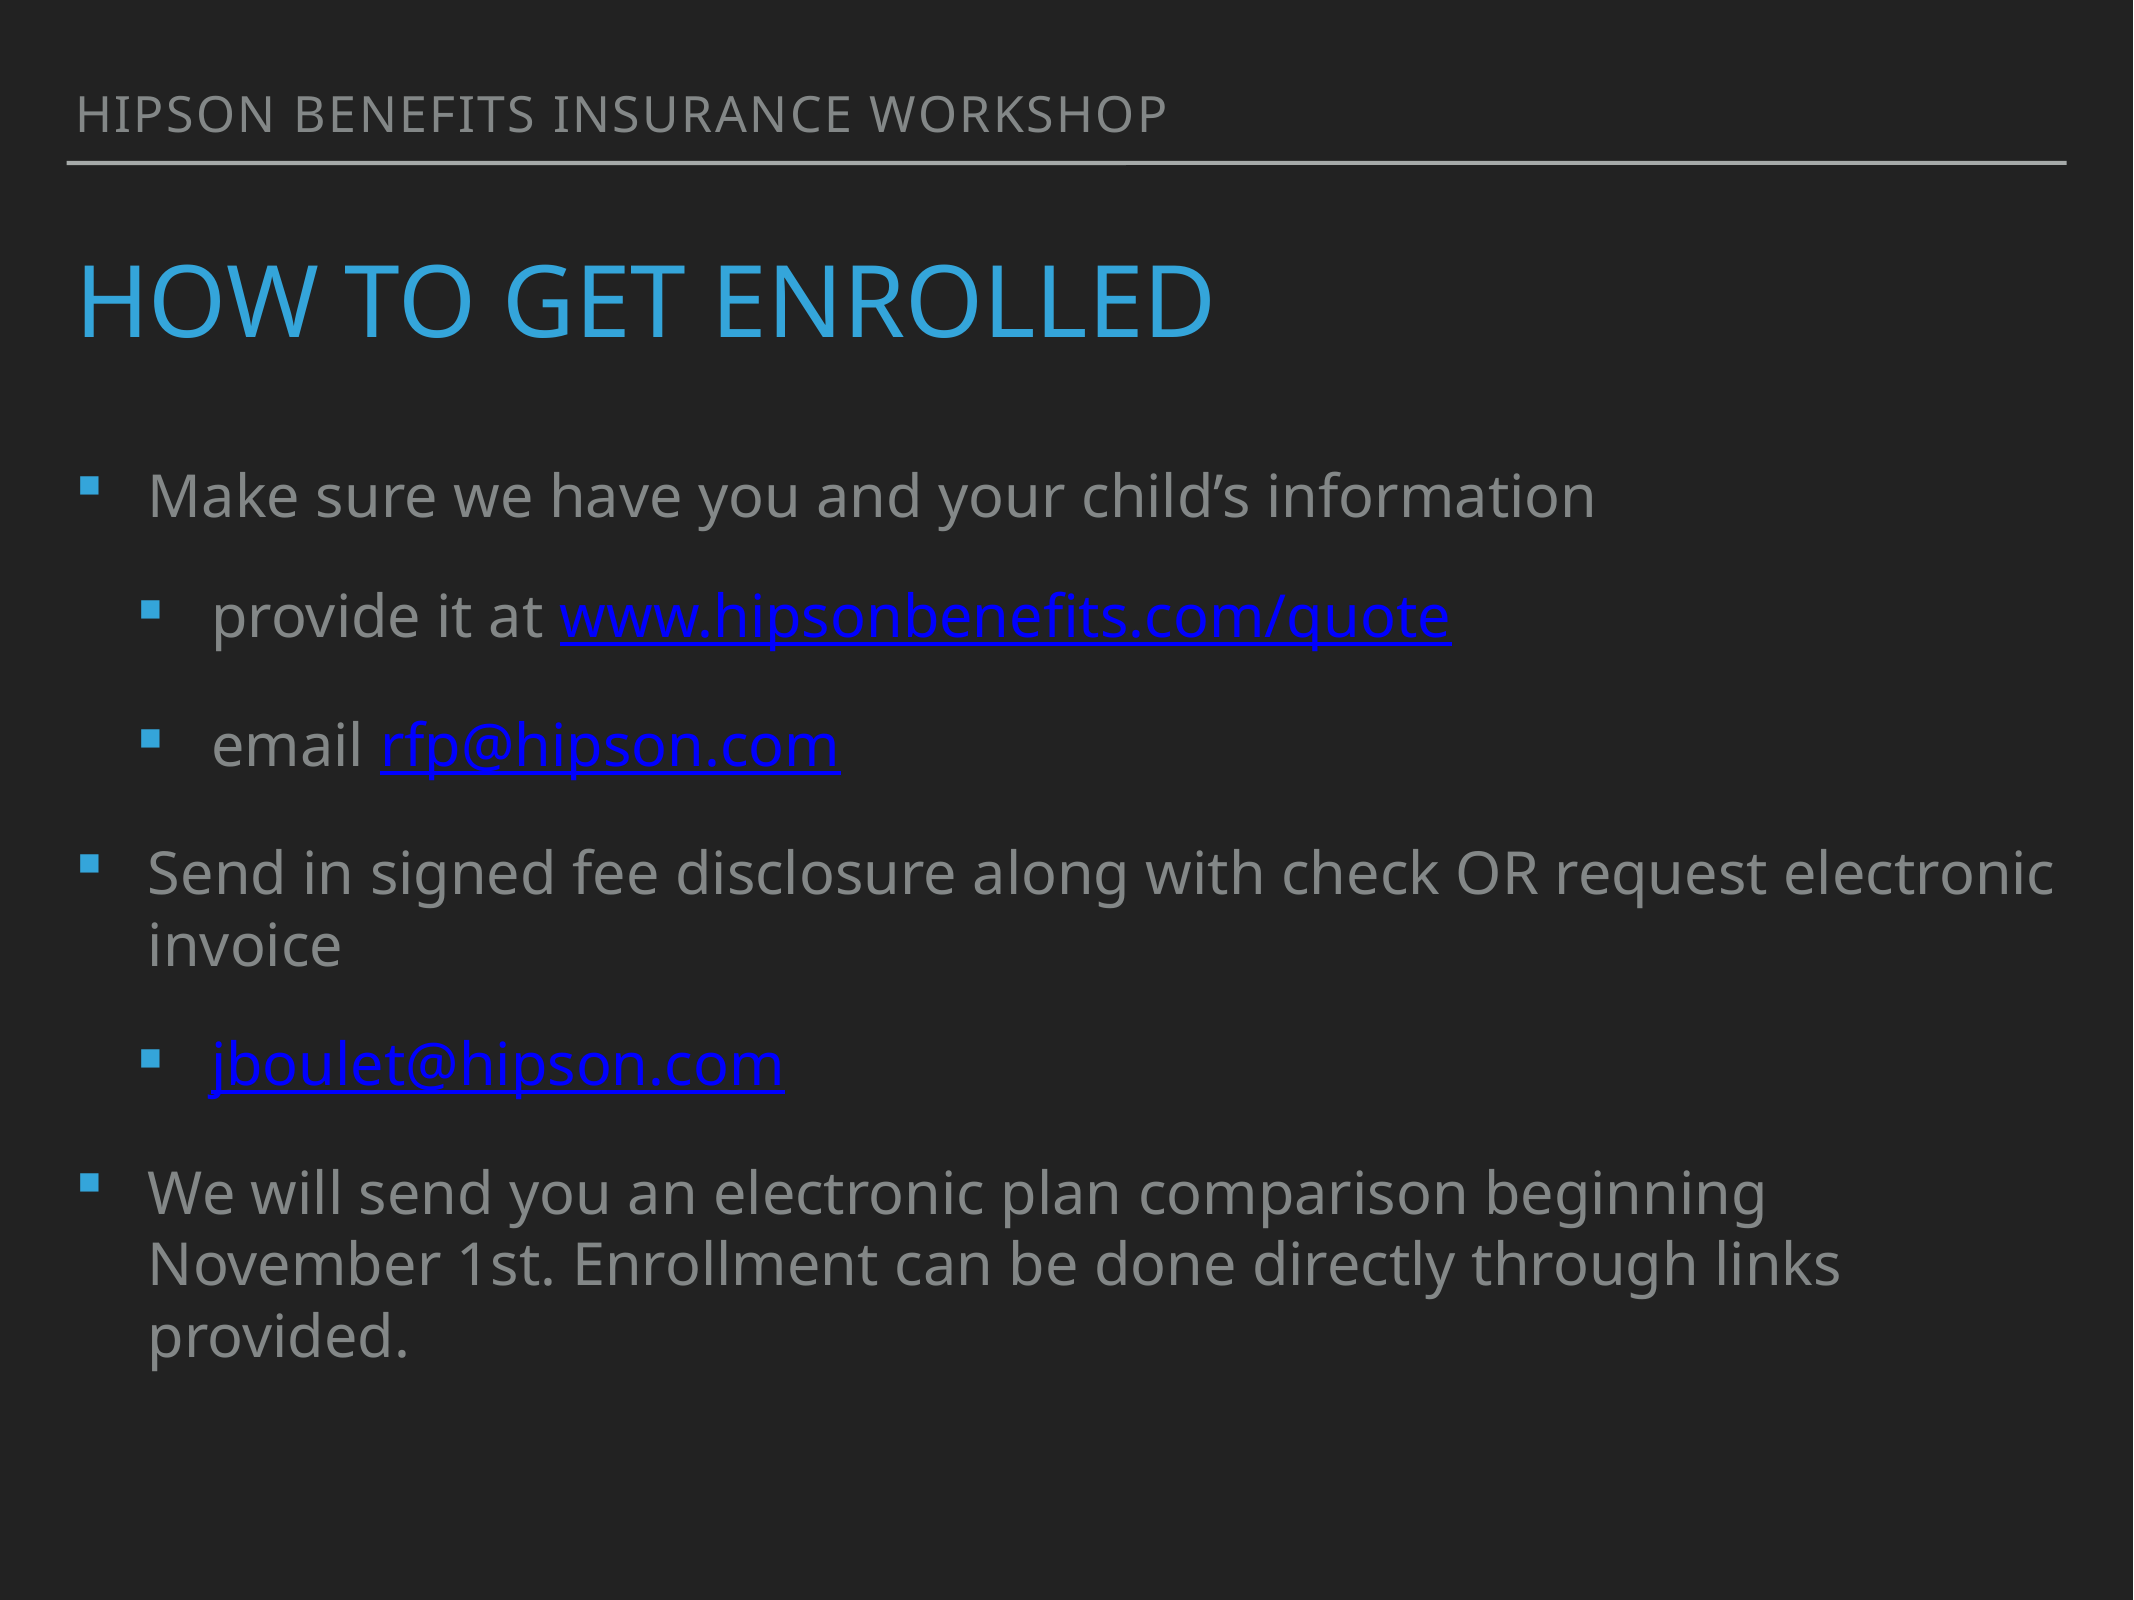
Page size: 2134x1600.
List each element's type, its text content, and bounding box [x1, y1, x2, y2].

list hipson benefits insurance workshop [66, 74, 1901, 151]
title how to get enrolled [66, 251, 2068, 372]
list Make sure we have you and your child’s information provide it at www.hipsonbenefits.com/quote email rfp@hipson.com Send in signed fee disclosure along with check OR request electronic invoice jboulet@hipson.com We will send you an electronic plan comparison beginning November 1st. Enrollment can be done directly through links provided. [66, 449, 2068, 1453]
